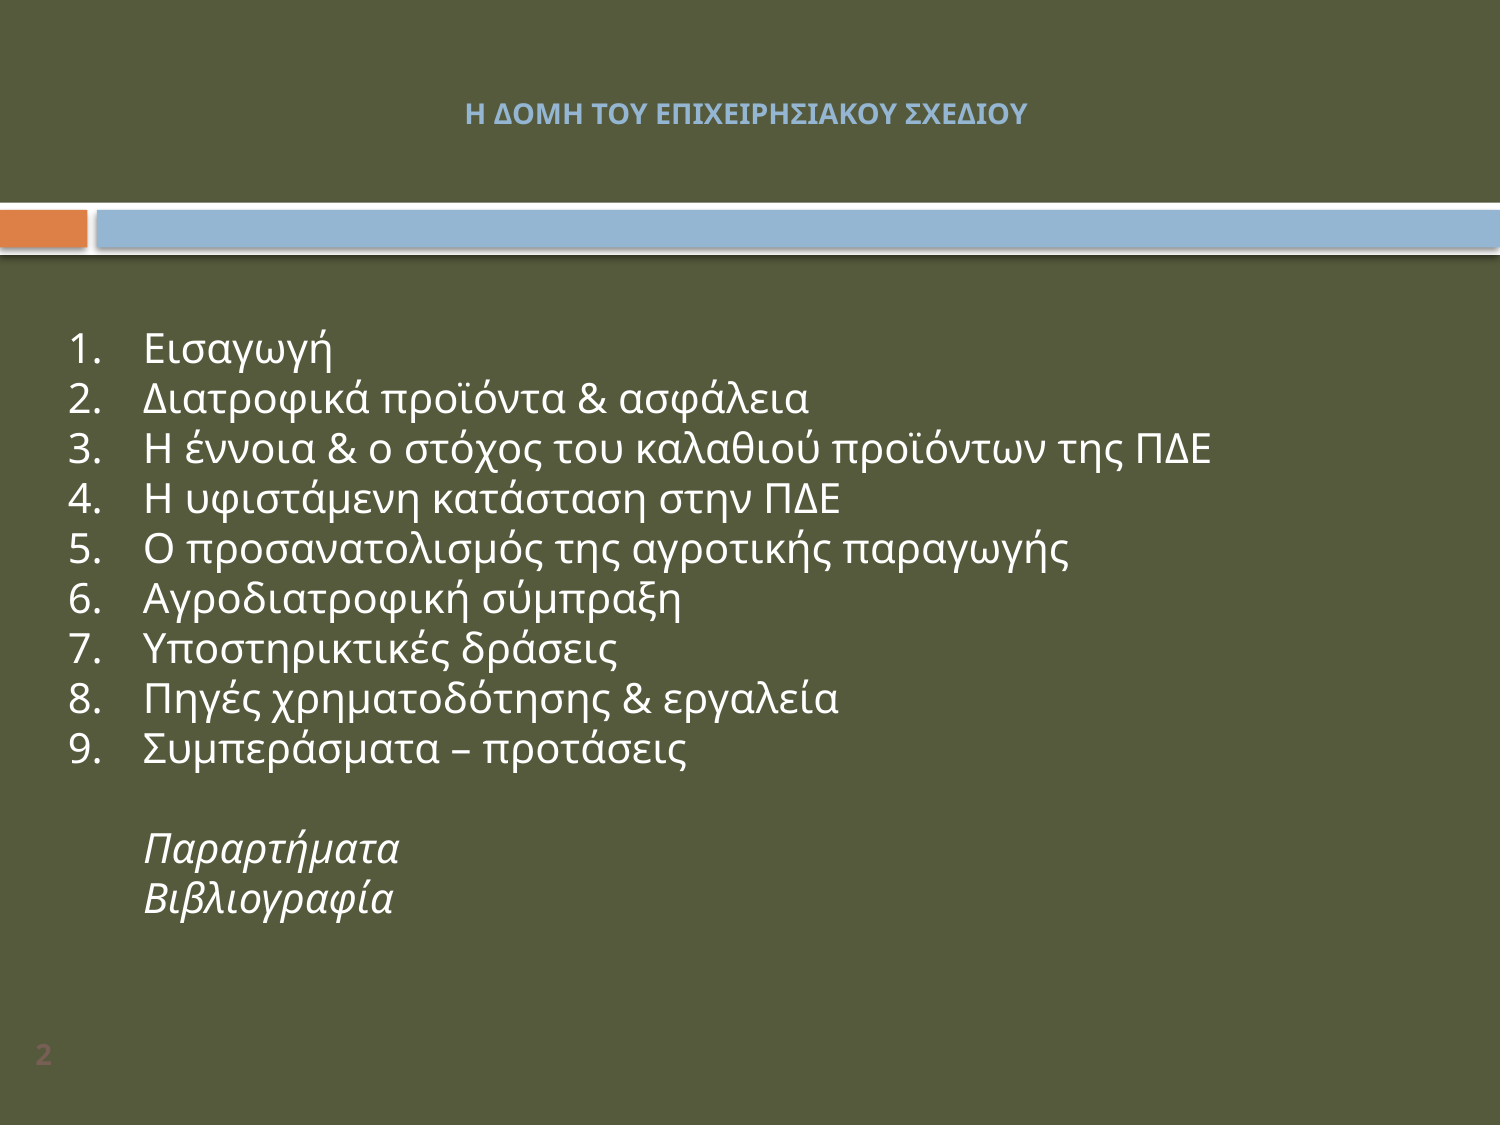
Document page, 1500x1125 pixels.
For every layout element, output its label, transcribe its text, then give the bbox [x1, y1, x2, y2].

slide_number 2 [0, 1025, 88, 1088]
text_box Εισαγωγή Διατροφικά προϊόντα & ασφάλεια Η έννοια & ο στόχος του καλαθιού προϊόντων της ΠΔΕ Η υφιστάμενη κατάσταση στην ΠΔΕ Ο προσανατολισμός της αγροτικής παραγωγής Αγροδιατροφική σύμπραξη Υποστηρικτικές δράσεις Πηγές χρηματοδότησης & εργαλεία Συμπεράσματα – προτάσεις Παραρτήματα Βιβλιογραφία [53, 314, 1424, 980]
title Η ΔΟΜΗ ΤΟΥ ΕΠΙΧΕΙΡΗΣΙΑΚΟΥ ΣΧΕΔΙΟΥ [23, 46, 1477, 173]
